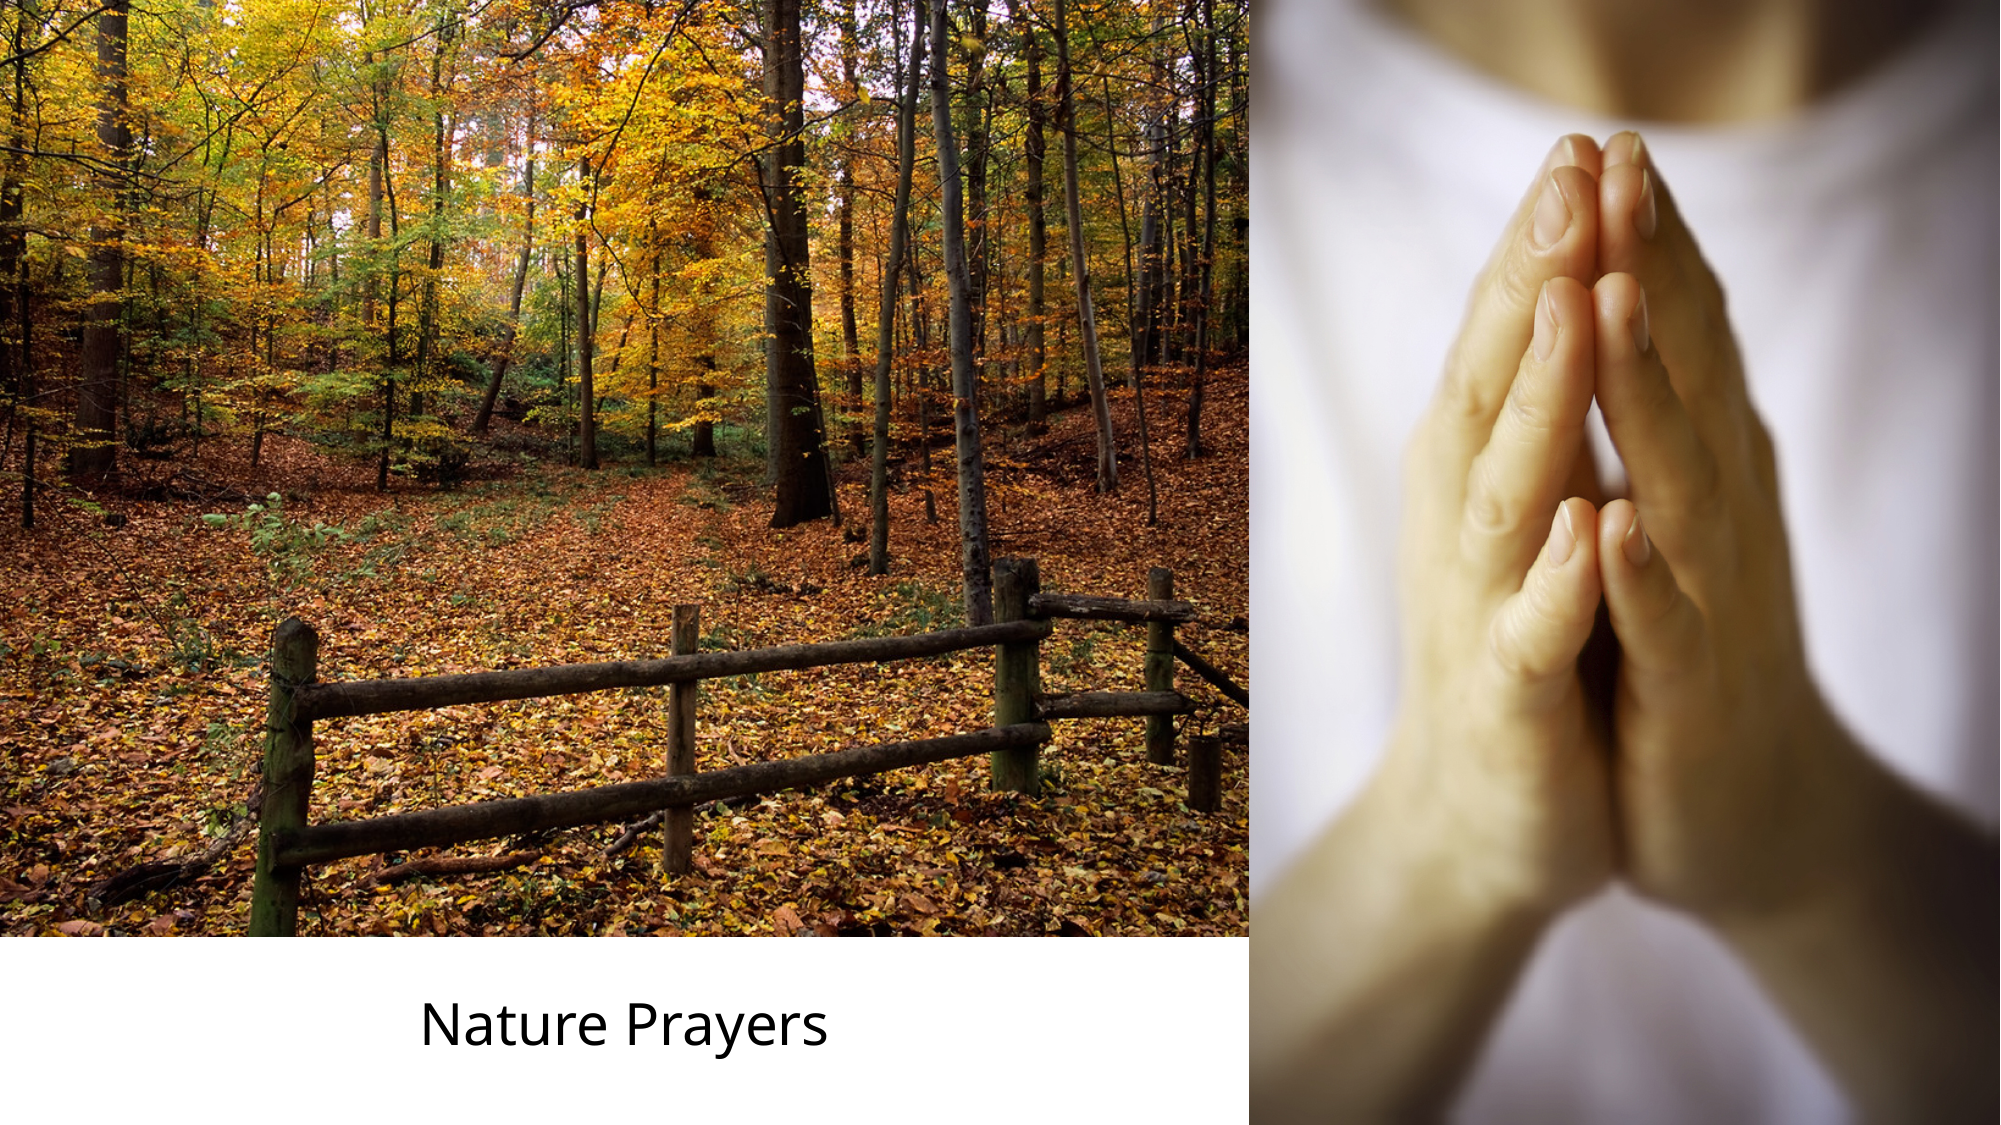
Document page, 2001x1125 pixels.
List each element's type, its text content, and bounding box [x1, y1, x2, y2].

picture [0, 0, 2000, 1125]
text_box Nature Prayers [0, 979, 1248, 1065]
